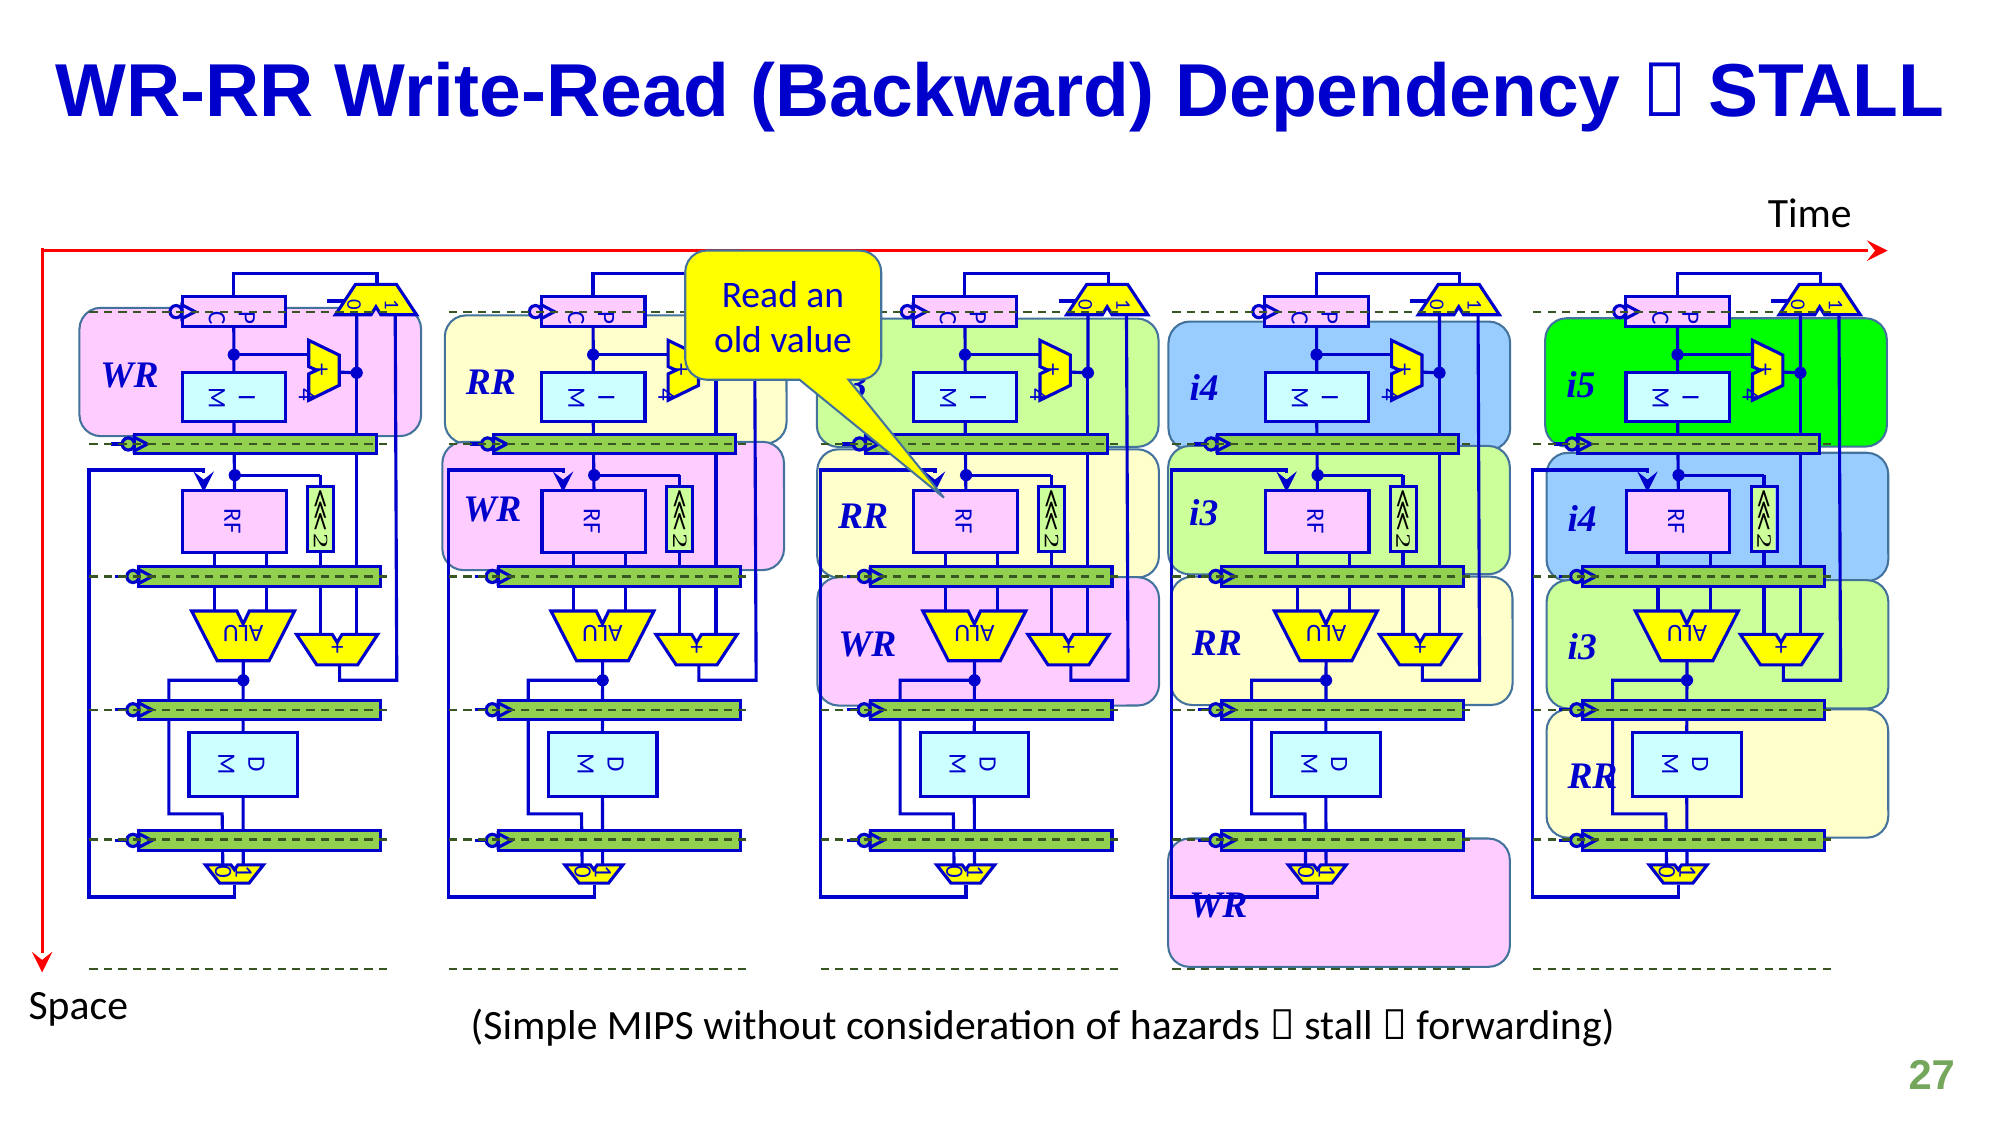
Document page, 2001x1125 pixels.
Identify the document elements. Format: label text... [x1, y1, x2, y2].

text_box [88, 273, 1861, 970]
text_box Time [1753, 178, 1867, 243]
text_box (Simple MIPS without consideration of hazards  stall  forwarding) [455, 990, 1630, 1056]
text_box WR [78, 310, 88, 433]
title WR-RR Write-Read (Backward) Dependency  STALL [0, 33, 2000, 150]
slide_number 27 [1520, 1042, 1971, 1103]
text_box Space [13, 970, 144, 1036]
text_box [1861, 318, 1889, 838]
text_box Read an old value [684, 251, 883, 273]
